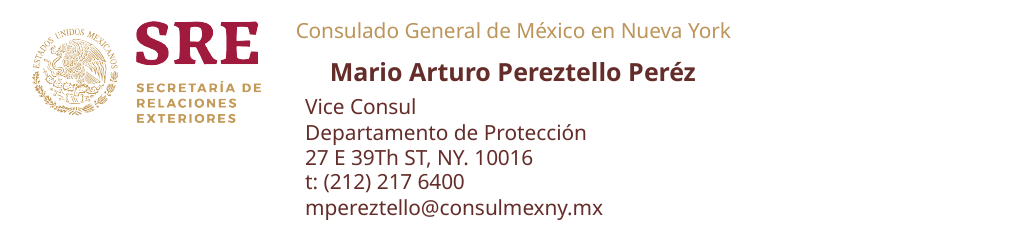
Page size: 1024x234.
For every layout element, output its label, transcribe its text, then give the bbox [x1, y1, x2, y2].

text_box Mario Arturo Pereztello Peréz [315, 48, 712, 94]
text_box Vice Consul Departamento de Protección 27 E 39Th ST, NY. 10016 t: (212) 217 6400 mpereztello@consulmexny.mx [290, 86, 618, 227]
picture [32, 21, 261, 123]
text_box Consulado General de México en Nueva York [280, 10, 746, 51]
